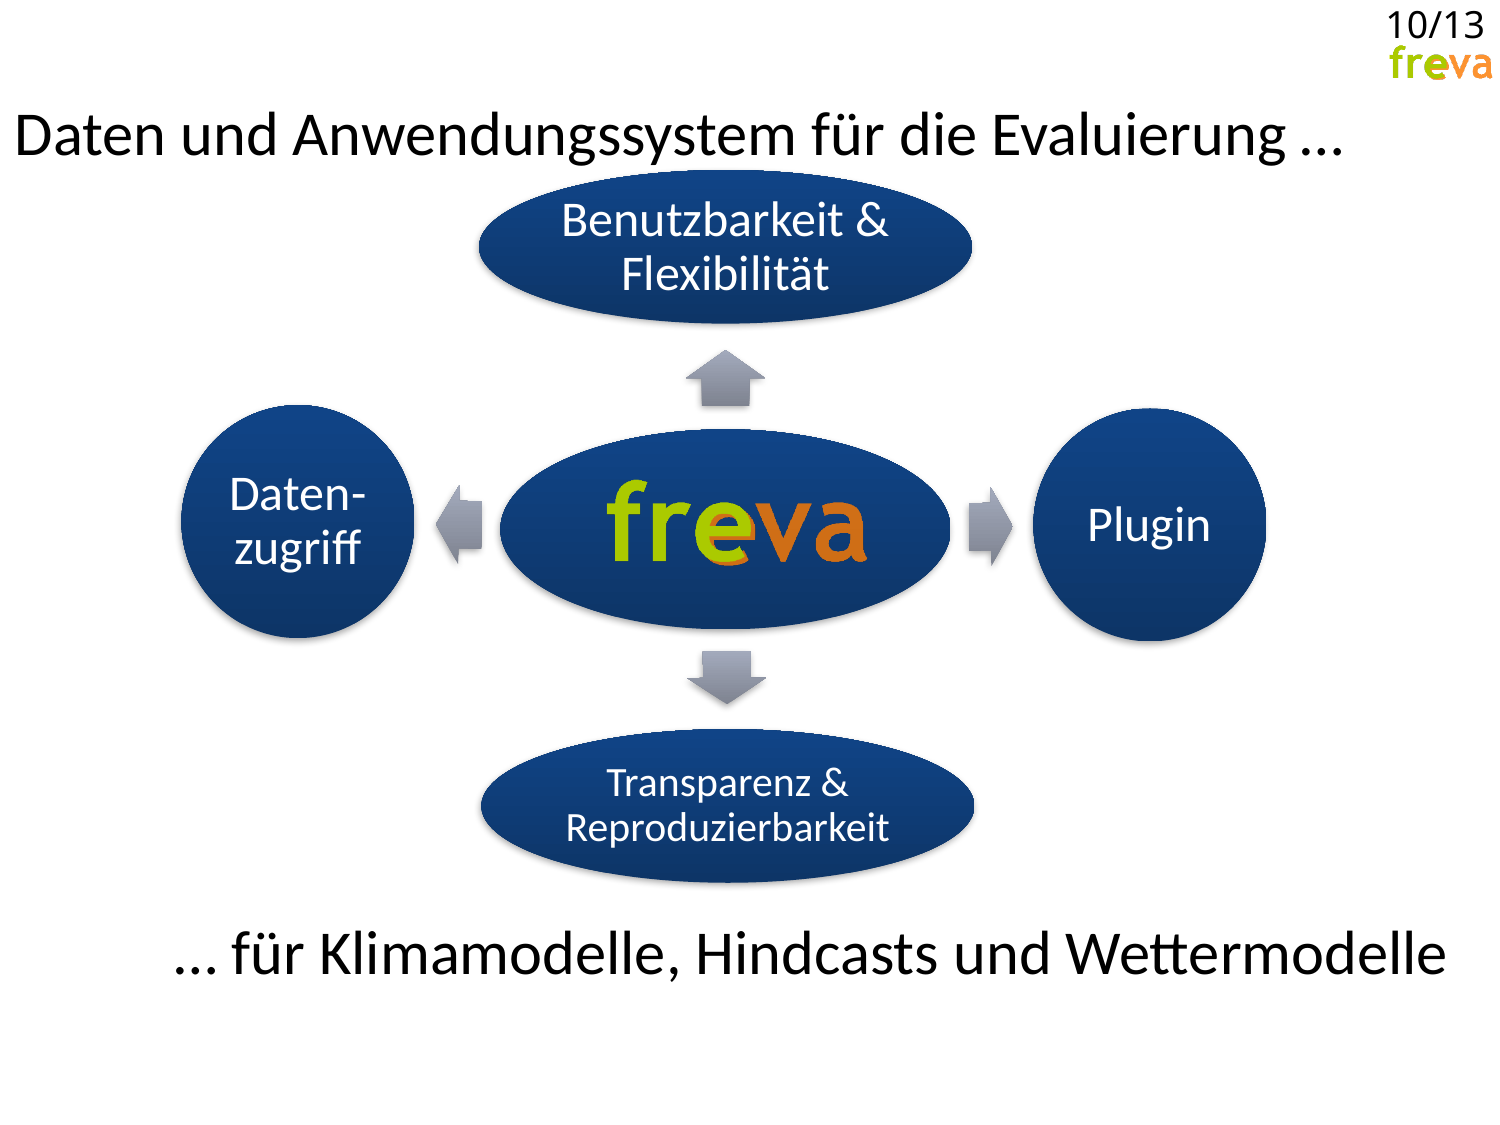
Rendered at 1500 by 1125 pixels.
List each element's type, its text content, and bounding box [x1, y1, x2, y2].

text_box Daten und Anwendungssystem für die Evaluierung … [0, 85, 1471, 216]
text_box … für Klimamodelle, Hindcasts und Wettermodelle [159, 905, 1500, 1035]
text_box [40, 129, 1411, 1017]
picture [1388, 45, 1493, 80]
text_box 10/13 [1364, 0, 1500, 54]
picture [606, 479, 868, 566]
